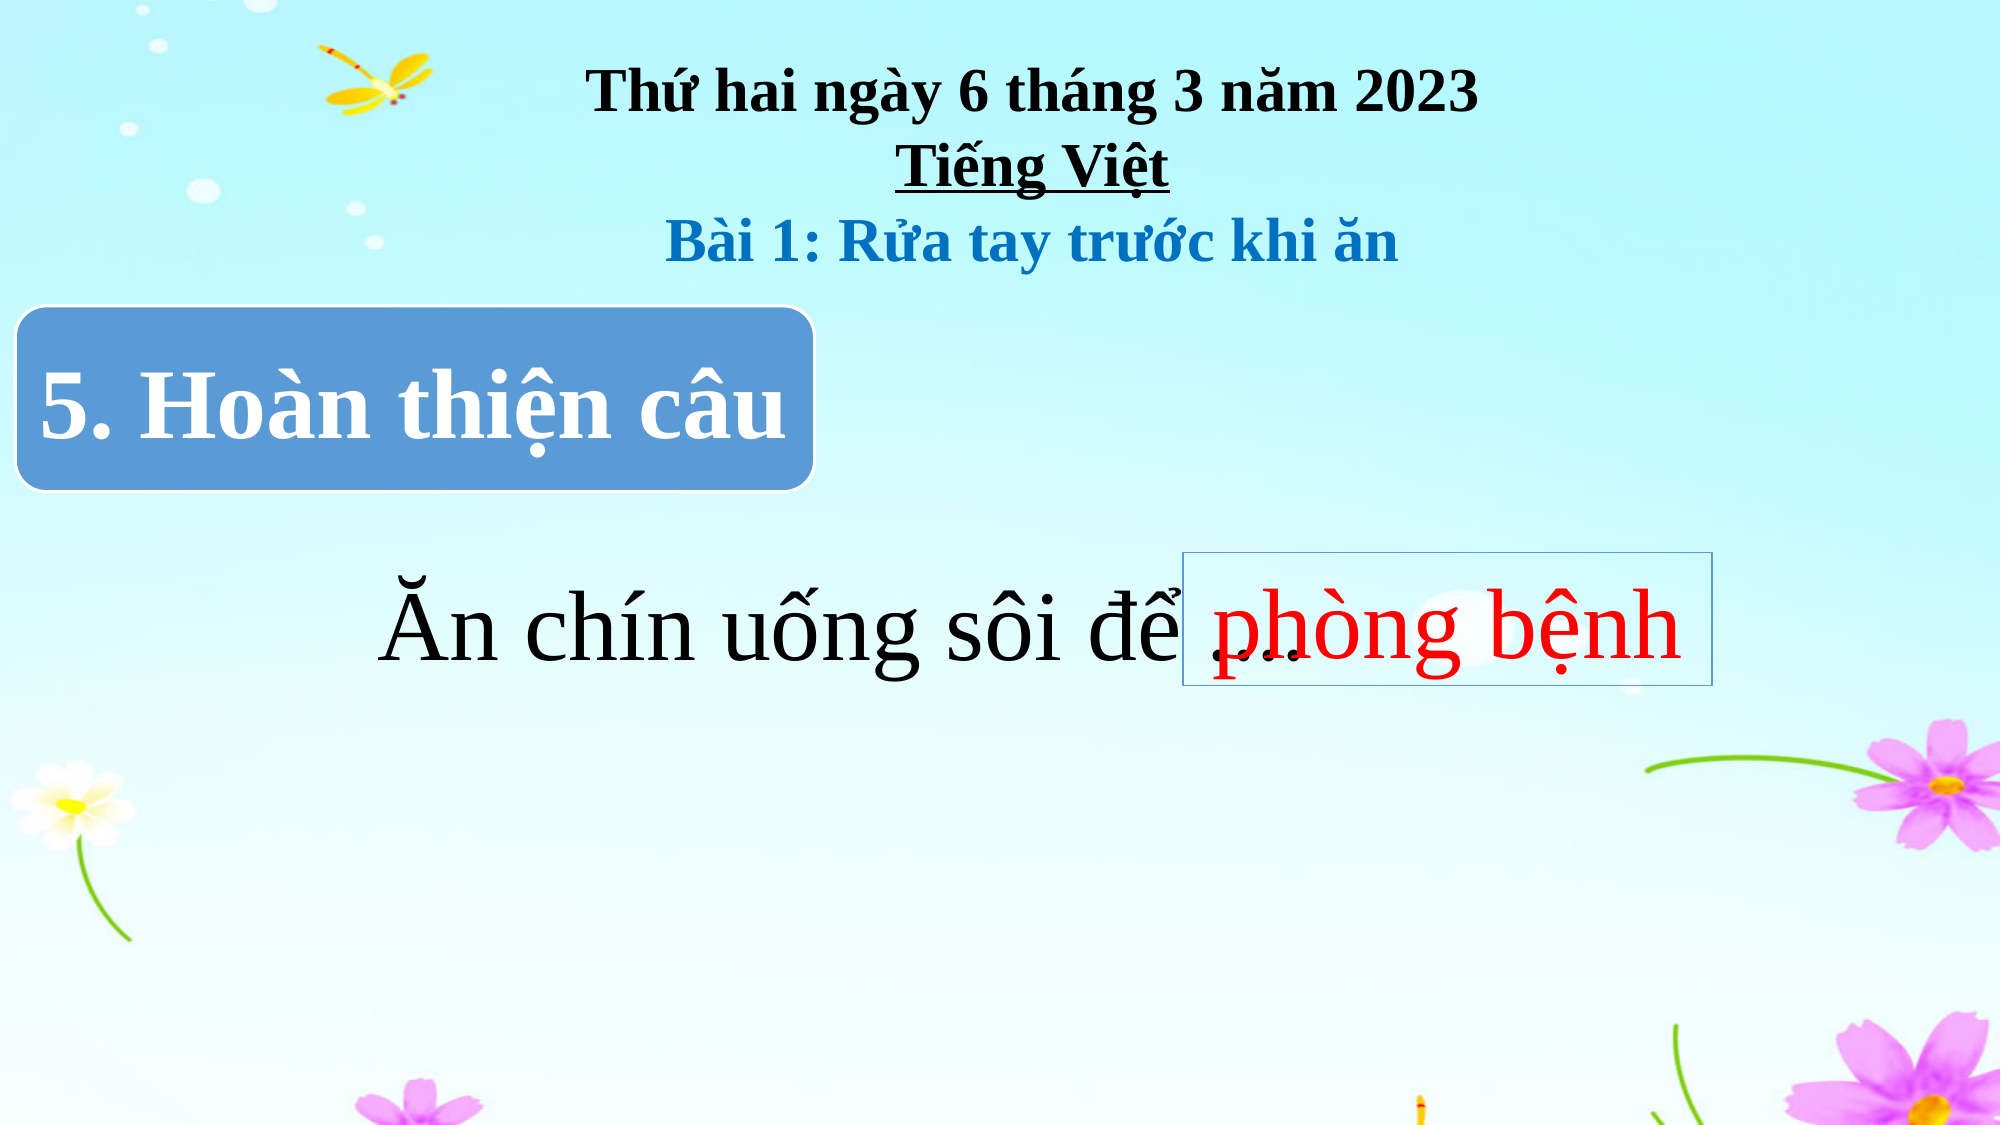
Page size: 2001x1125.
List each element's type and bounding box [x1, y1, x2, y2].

list [0, 0, 2000, 1125]
